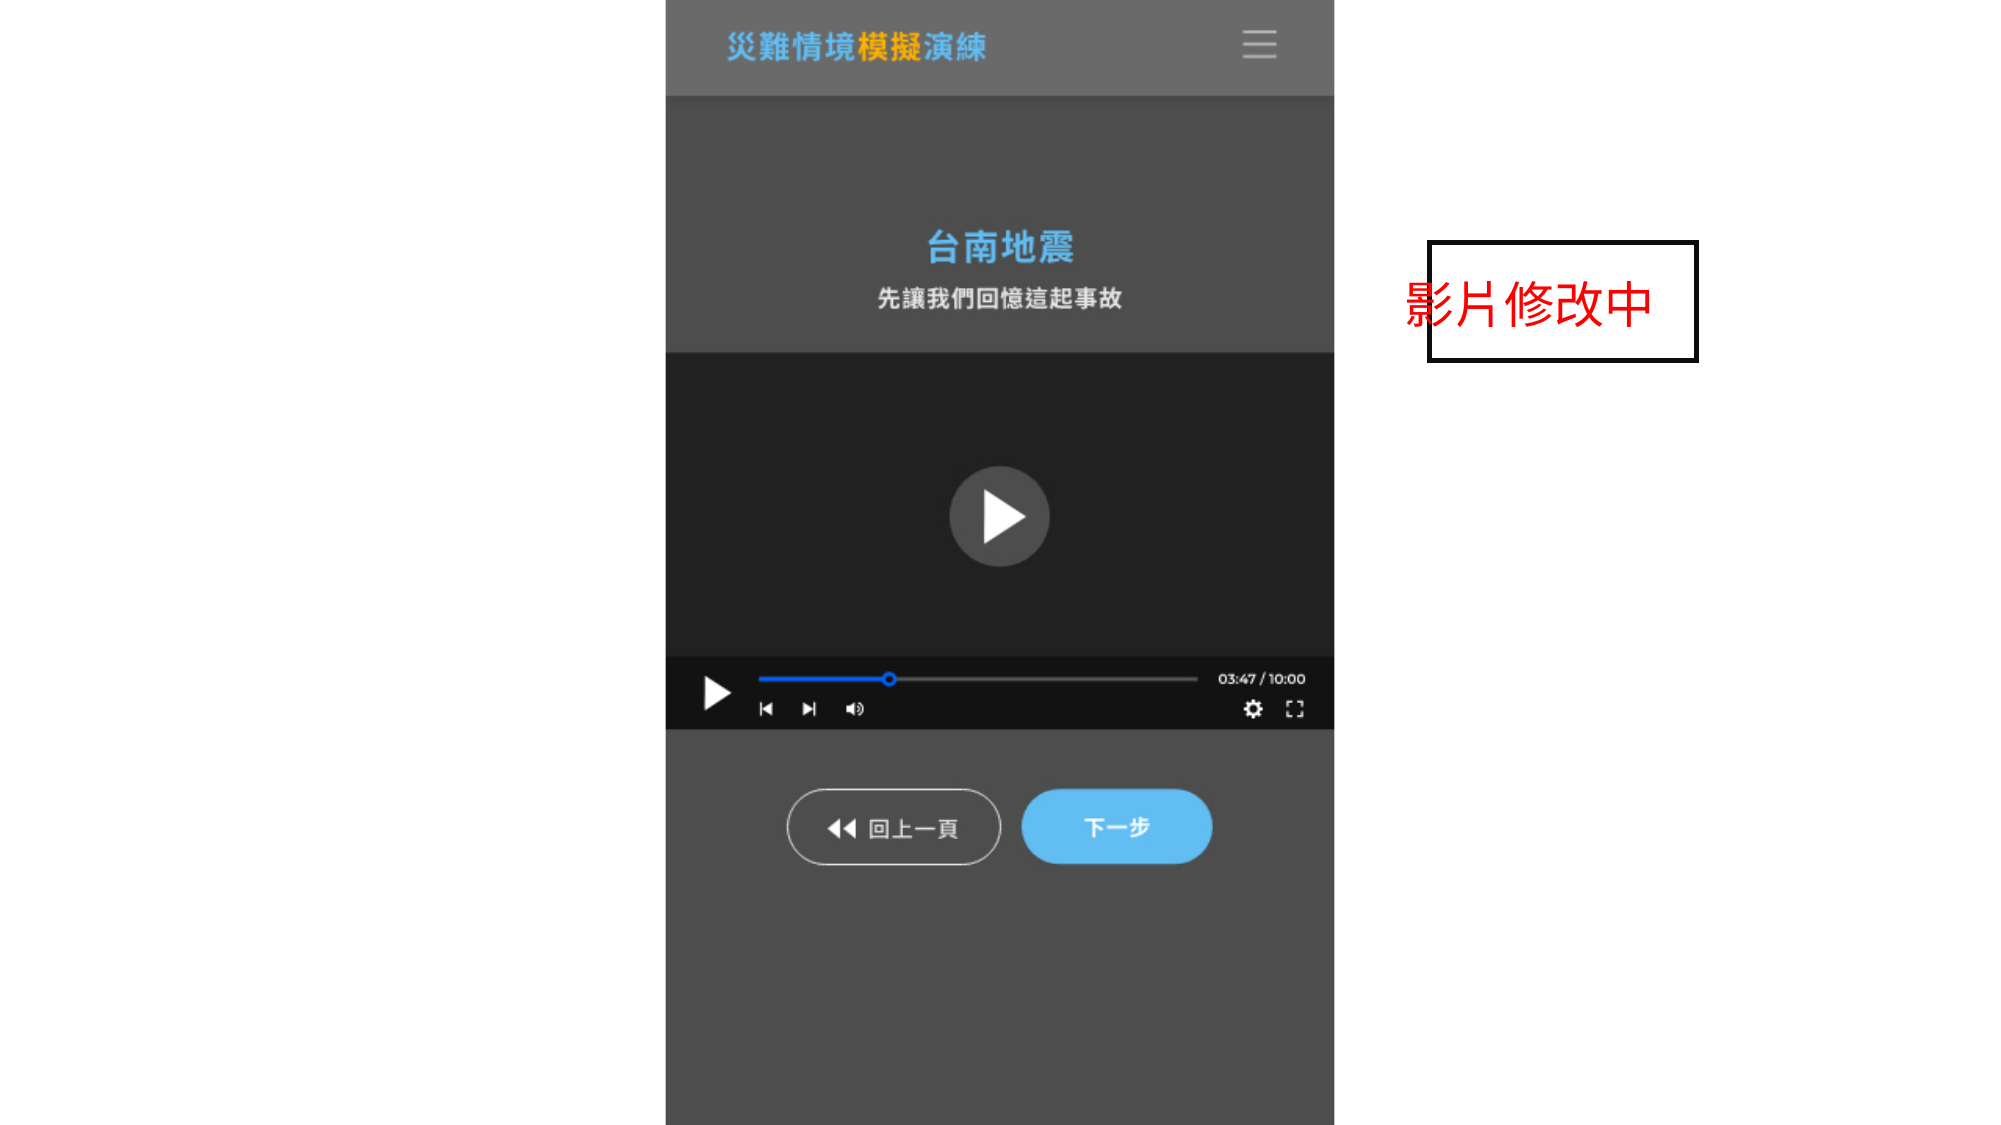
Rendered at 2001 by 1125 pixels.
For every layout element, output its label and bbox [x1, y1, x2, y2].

text_box [1429, 242, 1697, 361]
list [665, 0, 1335, 1125]
